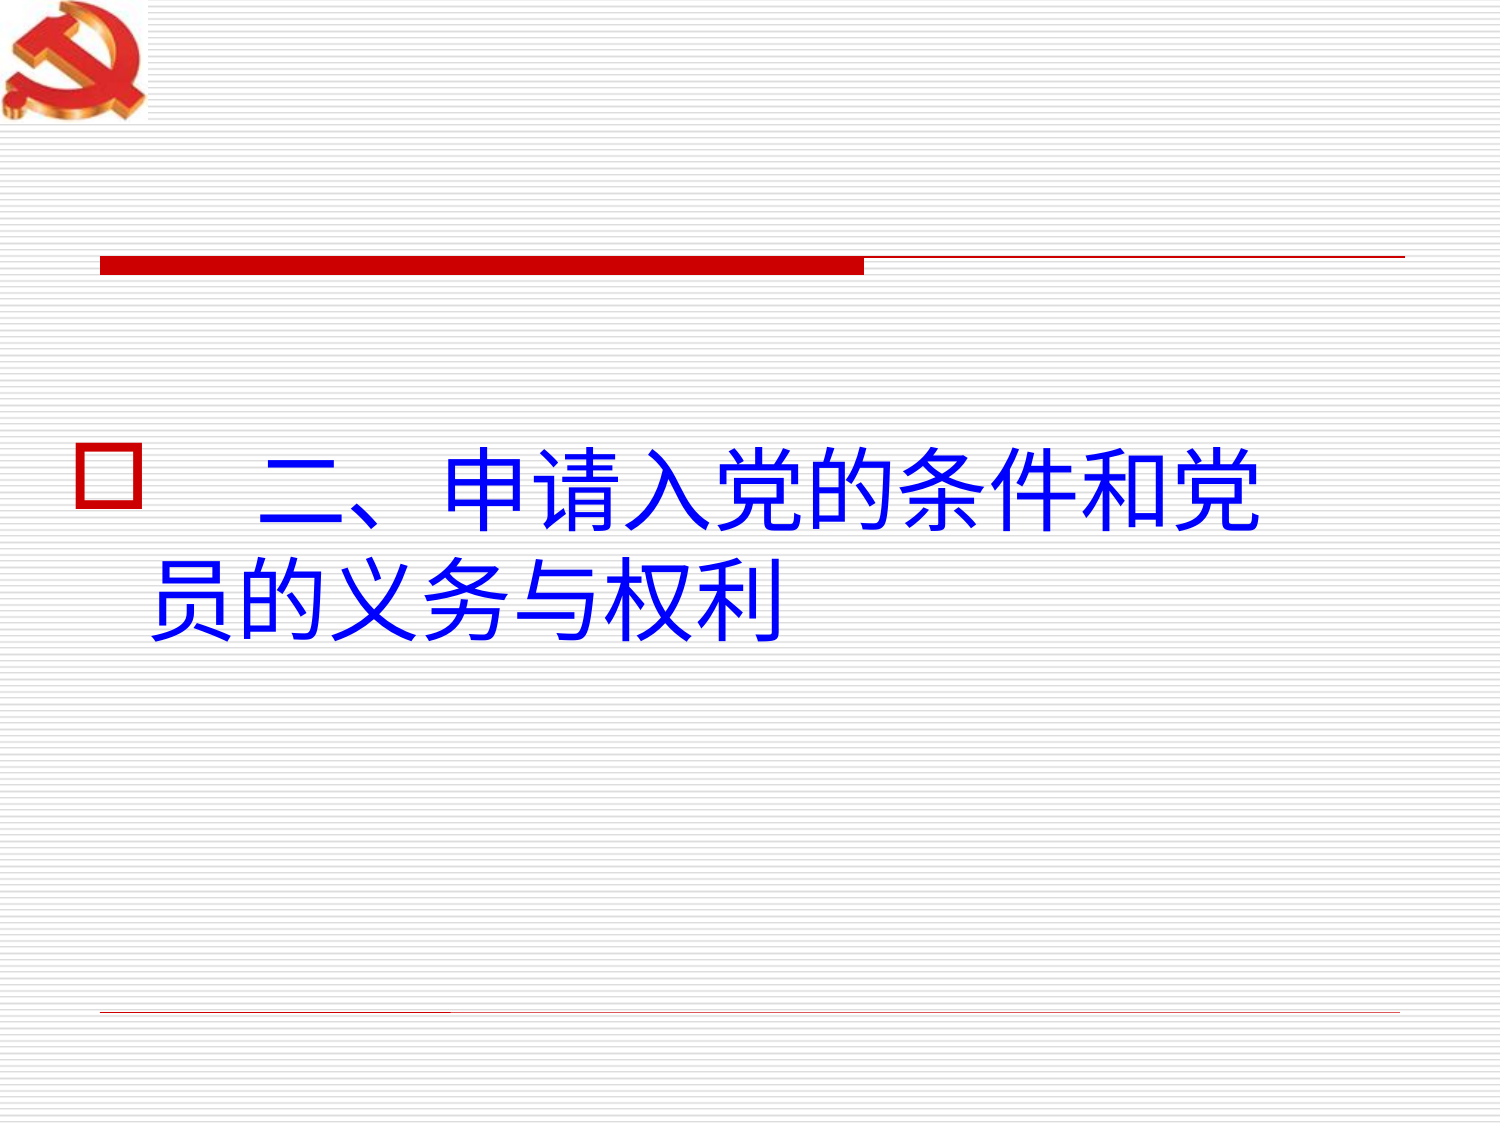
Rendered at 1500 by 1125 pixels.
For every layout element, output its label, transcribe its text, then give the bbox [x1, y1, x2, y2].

picture [0, 0, 1500, 1125]
list 二、申请入党的条件和党员的义务与权利 [52, 424, 1366, 1125]
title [0, 0, 148, 123]
